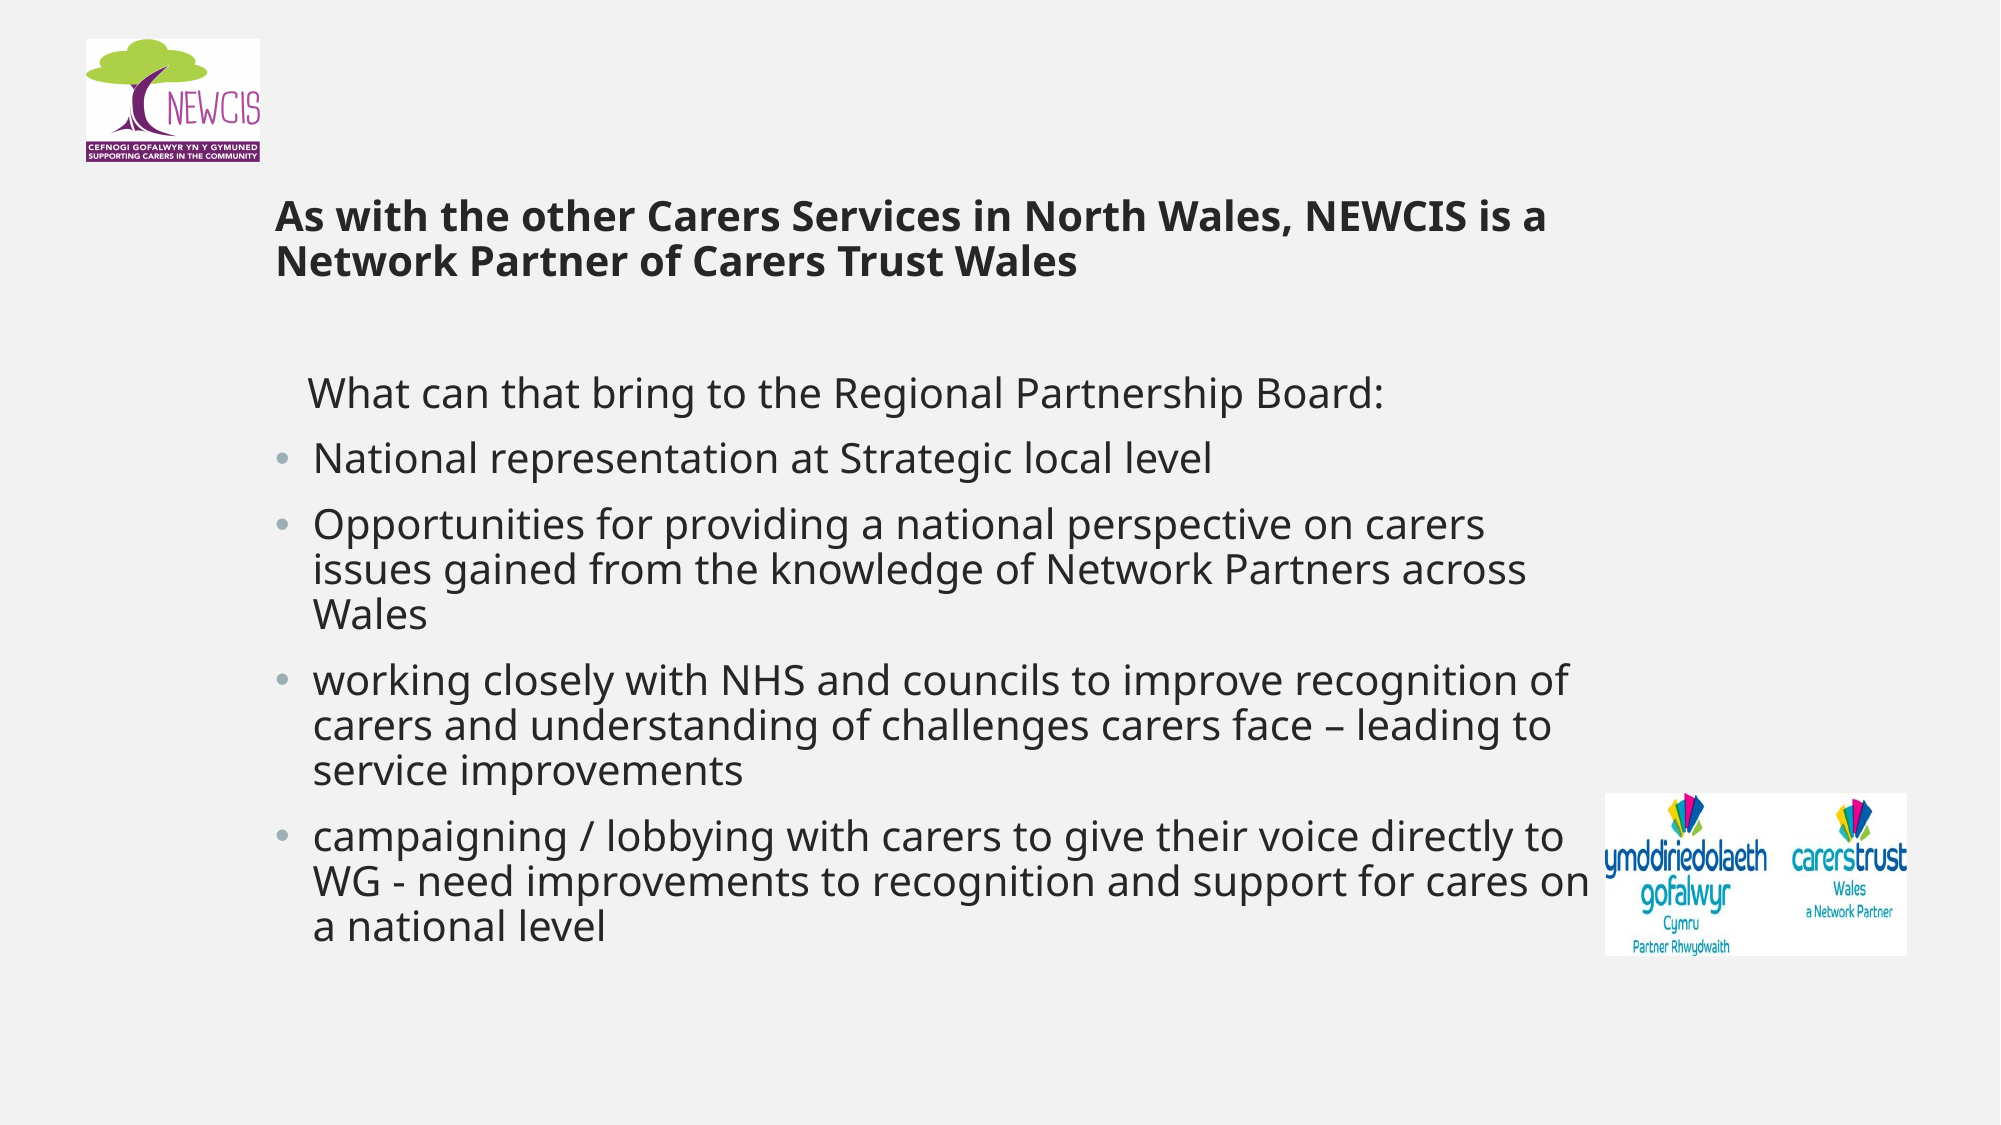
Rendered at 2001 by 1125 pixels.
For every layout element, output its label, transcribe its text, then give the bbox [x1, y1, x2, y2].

picture [86, 39, 261, 163]
list As with the other Carers Services in North Wales, NEWCIS is a Network Partner of Carers Trust Wales What can that bring to the Regional Partnership Board: National representation at Strategic local level Opportunities for providing a national perspective on carers issues gained from the knowledge of Network Partners across Wales working closely with NHS and councils to improve recognition of carers and understanding of challenges carers face – leading to service improvements campaigning / lobbying with carers to give their voice directly to WG - need improvements to recognition and support for cares on a national level [260, 187, 1630, 847]
picture [1604, 792, 1907, 956]
